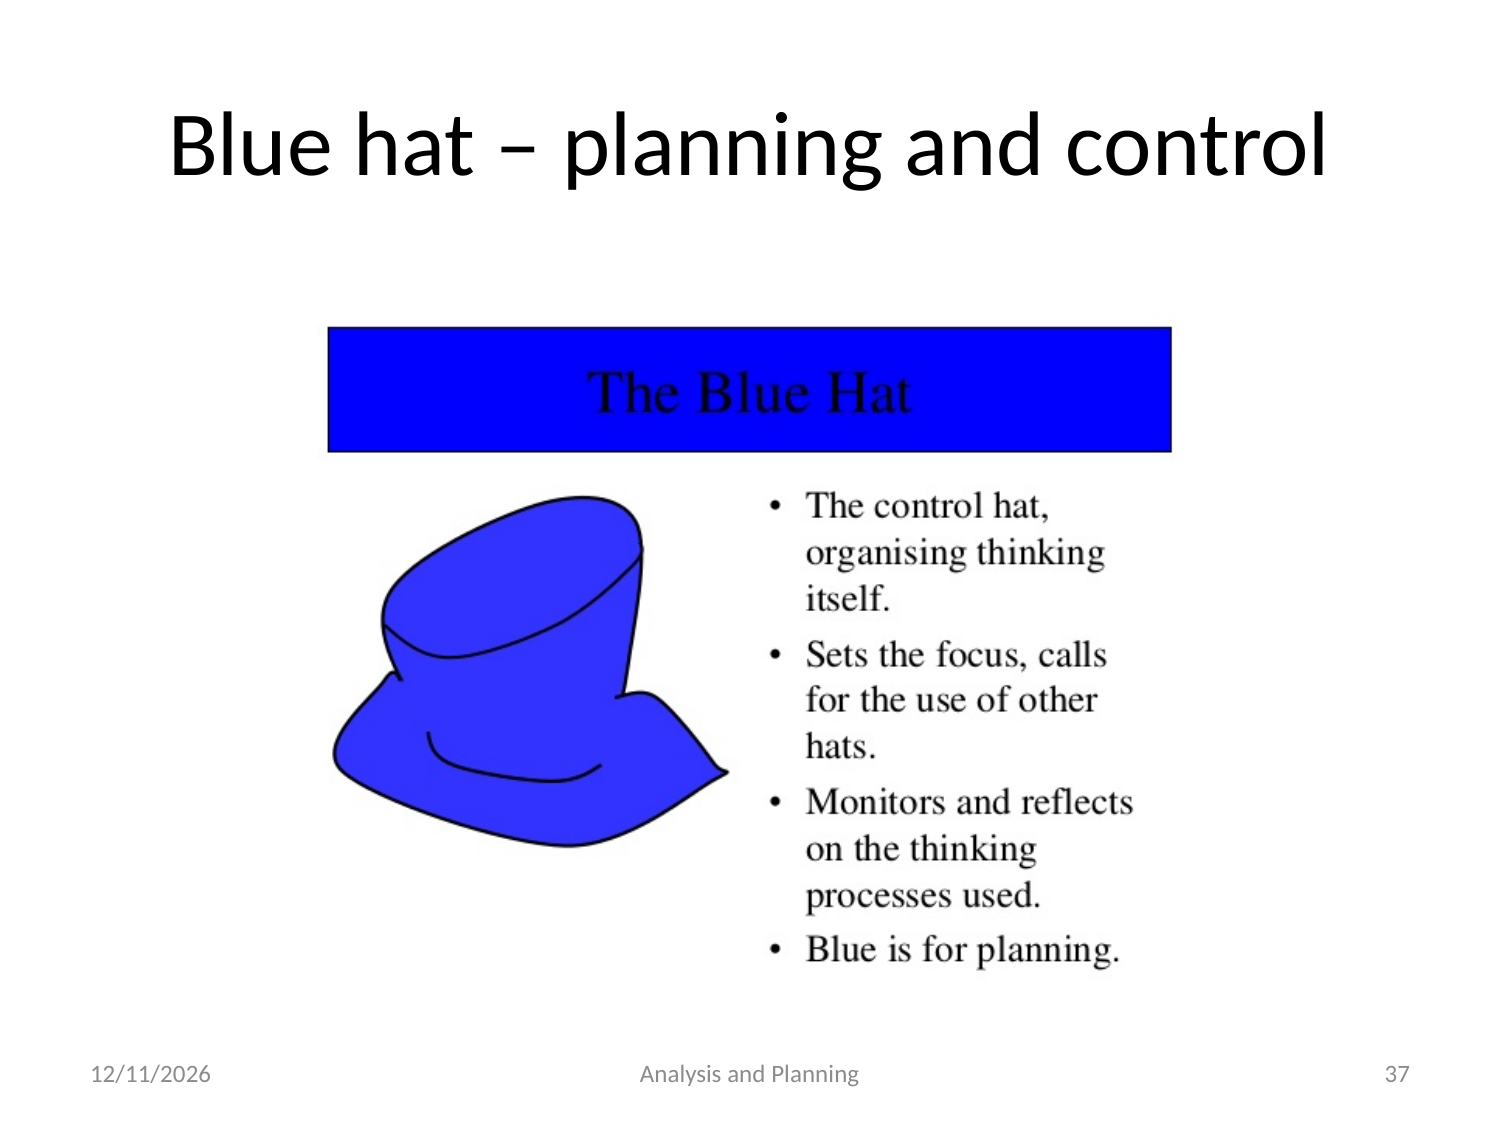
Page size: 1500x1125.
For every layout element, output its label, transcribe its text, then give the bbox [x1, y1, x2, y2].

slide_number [75, 1042, 425, 1103]
title Blue hat – planning and control [75, 45, 1425, 233]
footer Analysis and Planning [512, 1042, 988, 1103]
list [255, 262, 1245, 1006]
slide_number 37 [1074, 1042, 1425, 1103]
